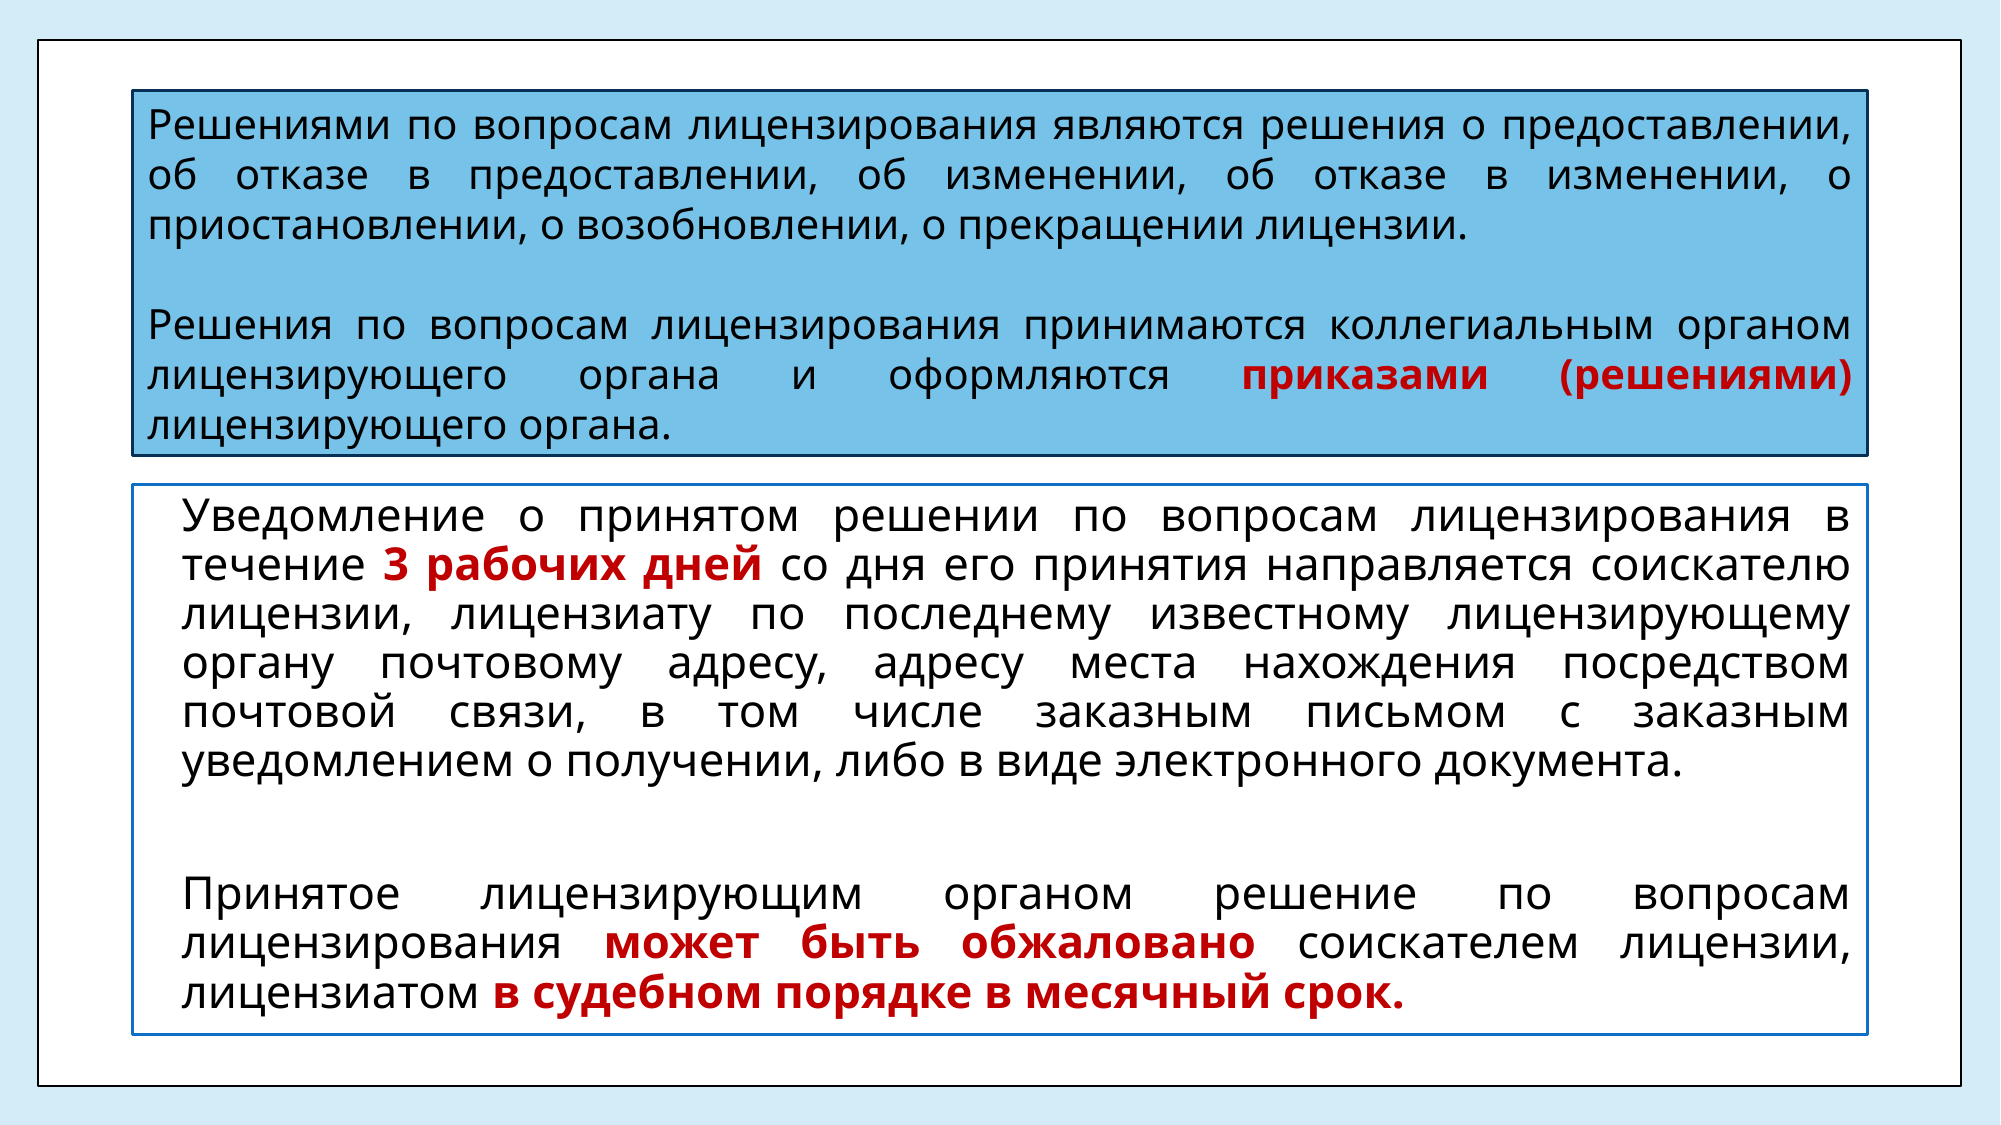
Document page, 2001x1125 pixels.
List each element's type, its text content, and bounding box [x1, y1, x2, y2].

list Уведомление о принятом решении по вопросам лицензирования в течение 3 рабочих дней со дня его принятия направляется соискателю лицензии, лицензиату по последнему известному лицензирующему органу почтовому адресу, адресу места нахождения посредством почтовой связи, в том числе заказным письмом с заказным уведомлением о получении, либо в виде электронного документа. Принятое лицензирующим органом решение по вопросам лицензирования может быть обжаловано соискателем лицензии, лицензиатом в судебном порядке в месячный срок. [131, 483, 1869, 1036]
text_box Решениями по вопросам лицензирования являются решения о предоставлении, об отказе в предоставлении, об изменении, об отказе в изменении, о приостановлении, о возобновлении, о прекращении лицензии. Решения по вопросам лицензирования принимаются коллегиальным органом лицензирующего органа и оформляются приказами (решениями) лицензирующего органа. [131, 89, 1869, 457]
